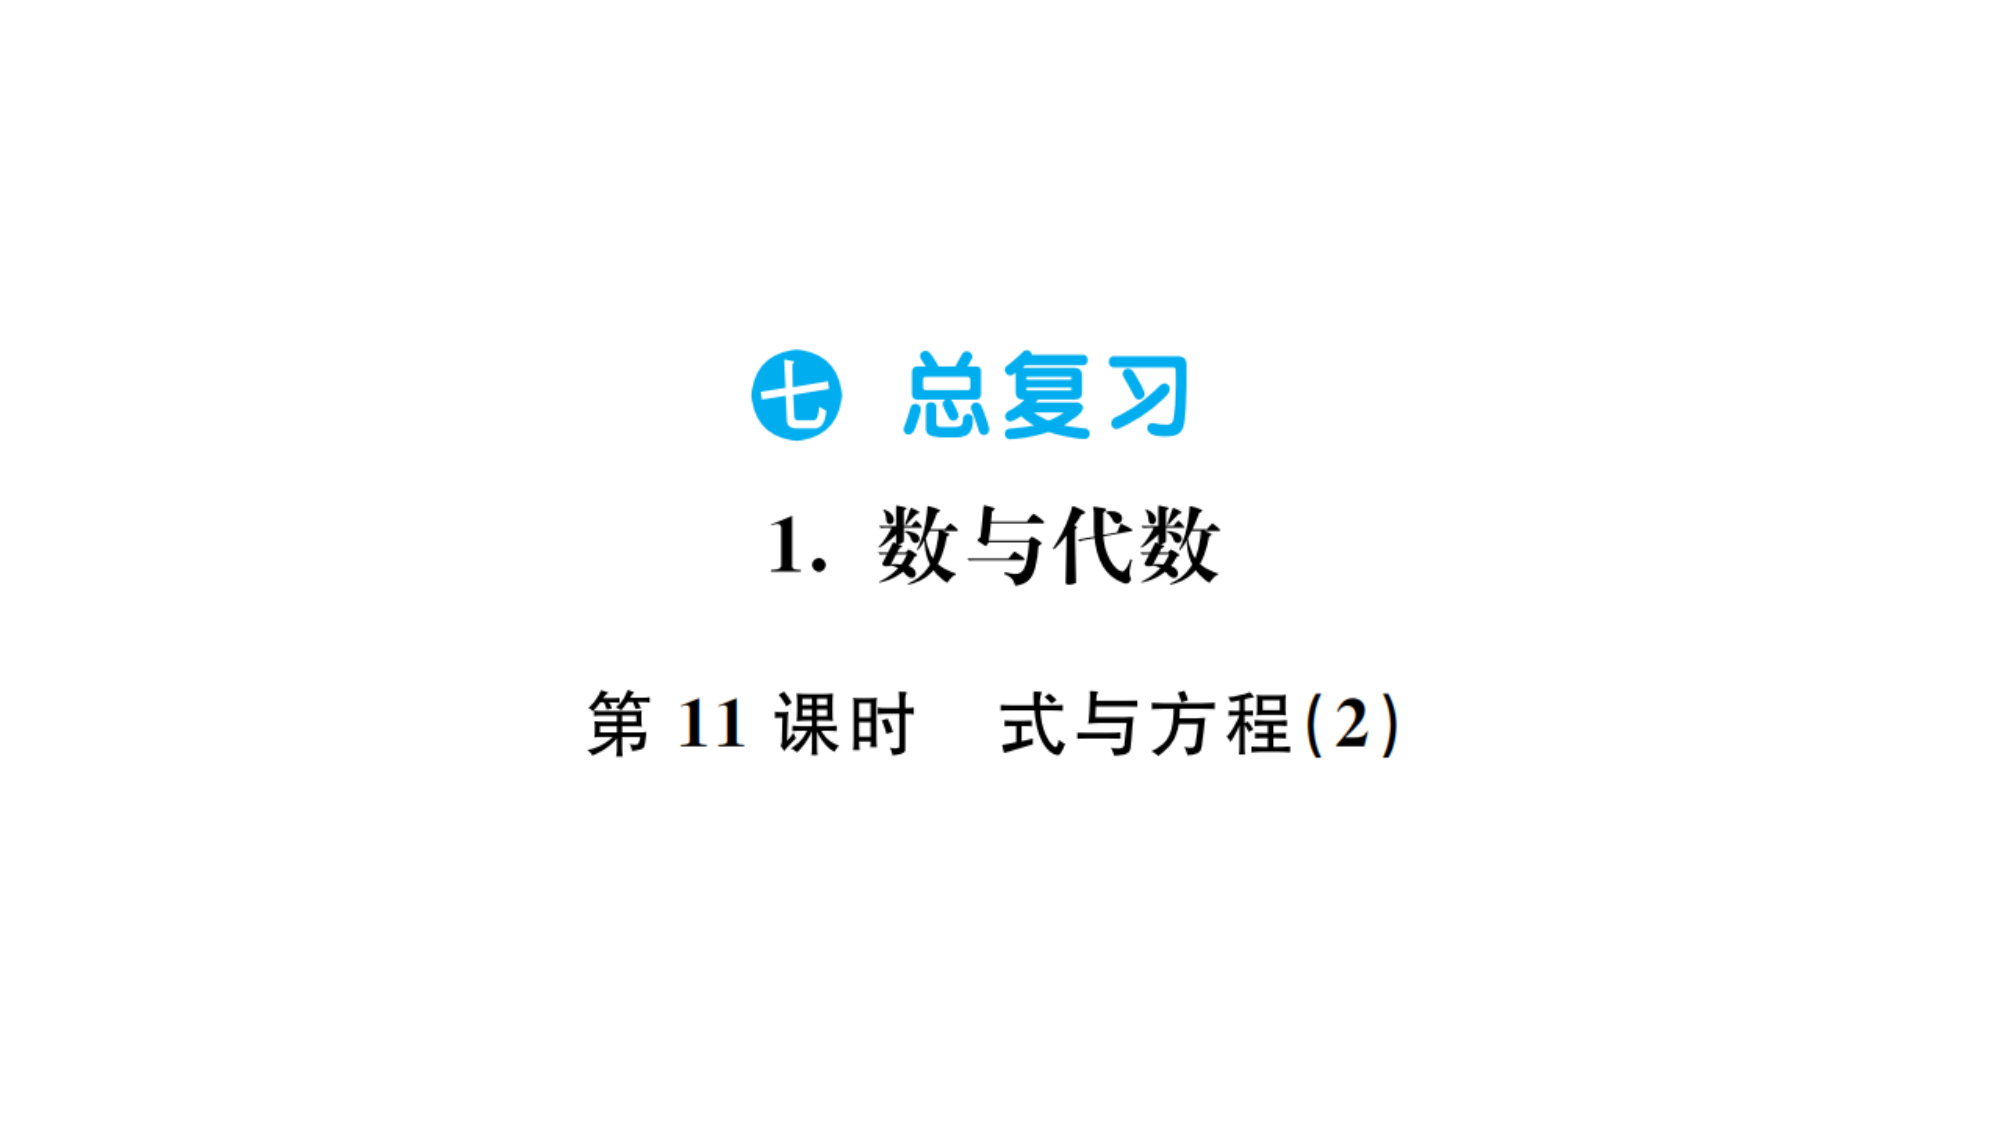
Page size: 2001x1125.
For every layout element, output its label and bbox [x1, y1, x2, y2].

picture [551, 654, 1430, 794]
text_box [551, 326, 1430, 618]
